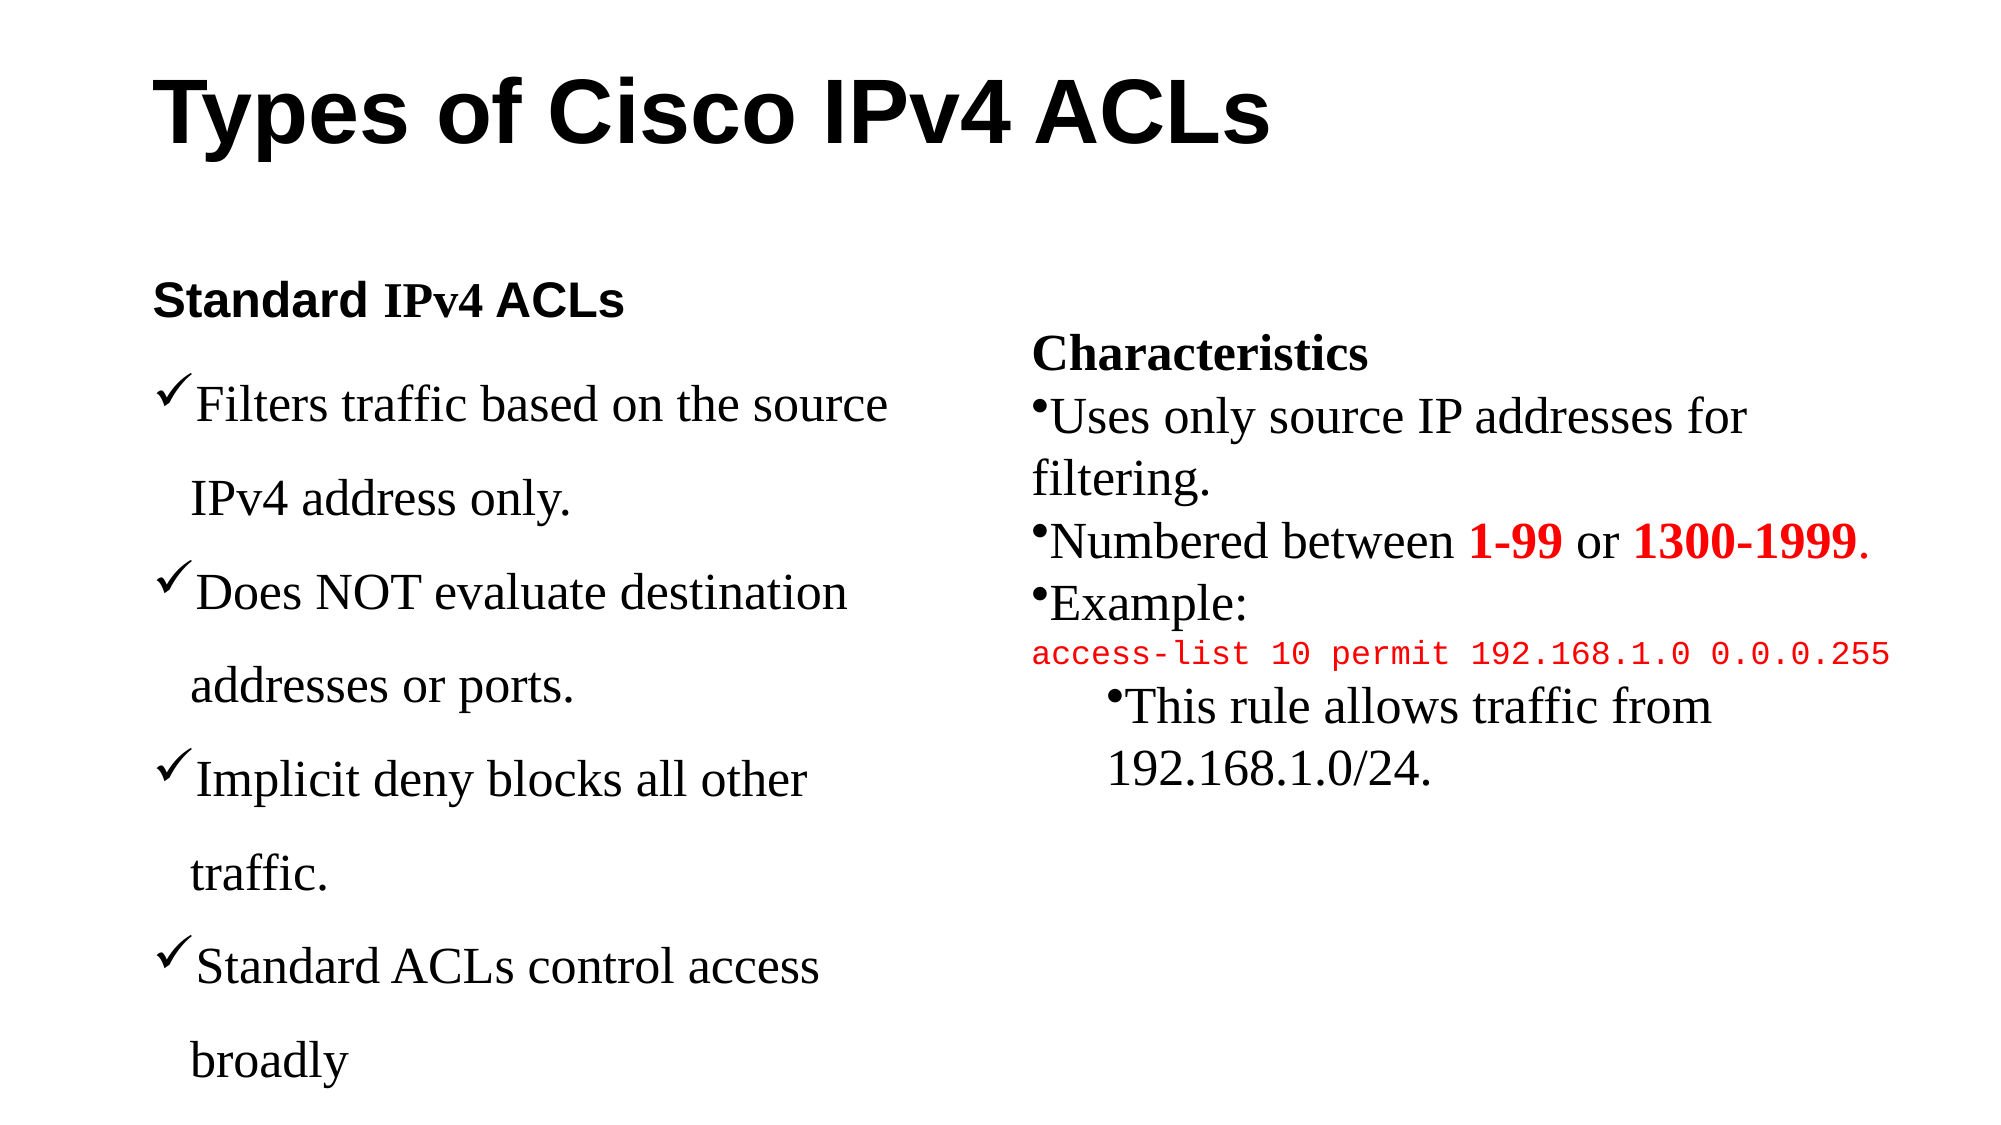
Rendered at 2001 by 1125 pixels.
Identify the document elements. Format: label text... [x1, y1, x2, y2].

title Types of Cisco IPv4 ACLs [137, 59, 1863, 278]
list Filters traffic based on the source IPv4 address only. Does NOT evaluate destination addresses or ports. Implicit deny blocks all other traffic. Standard ACLs control access broadly [137, 330, 960, 1096]
list Characteristics Uses only source IP addresses for filtering. Numbered between 1-99 or 1300-1999. Example: access-list 10 permit 192.168.1.0 0.0.0.255 This rule allows traffic from 192.168.1.0/24. [1016, 311, 1928, 1125]
list Standard IPv4 ACLs [137, 275, 984, 411]
